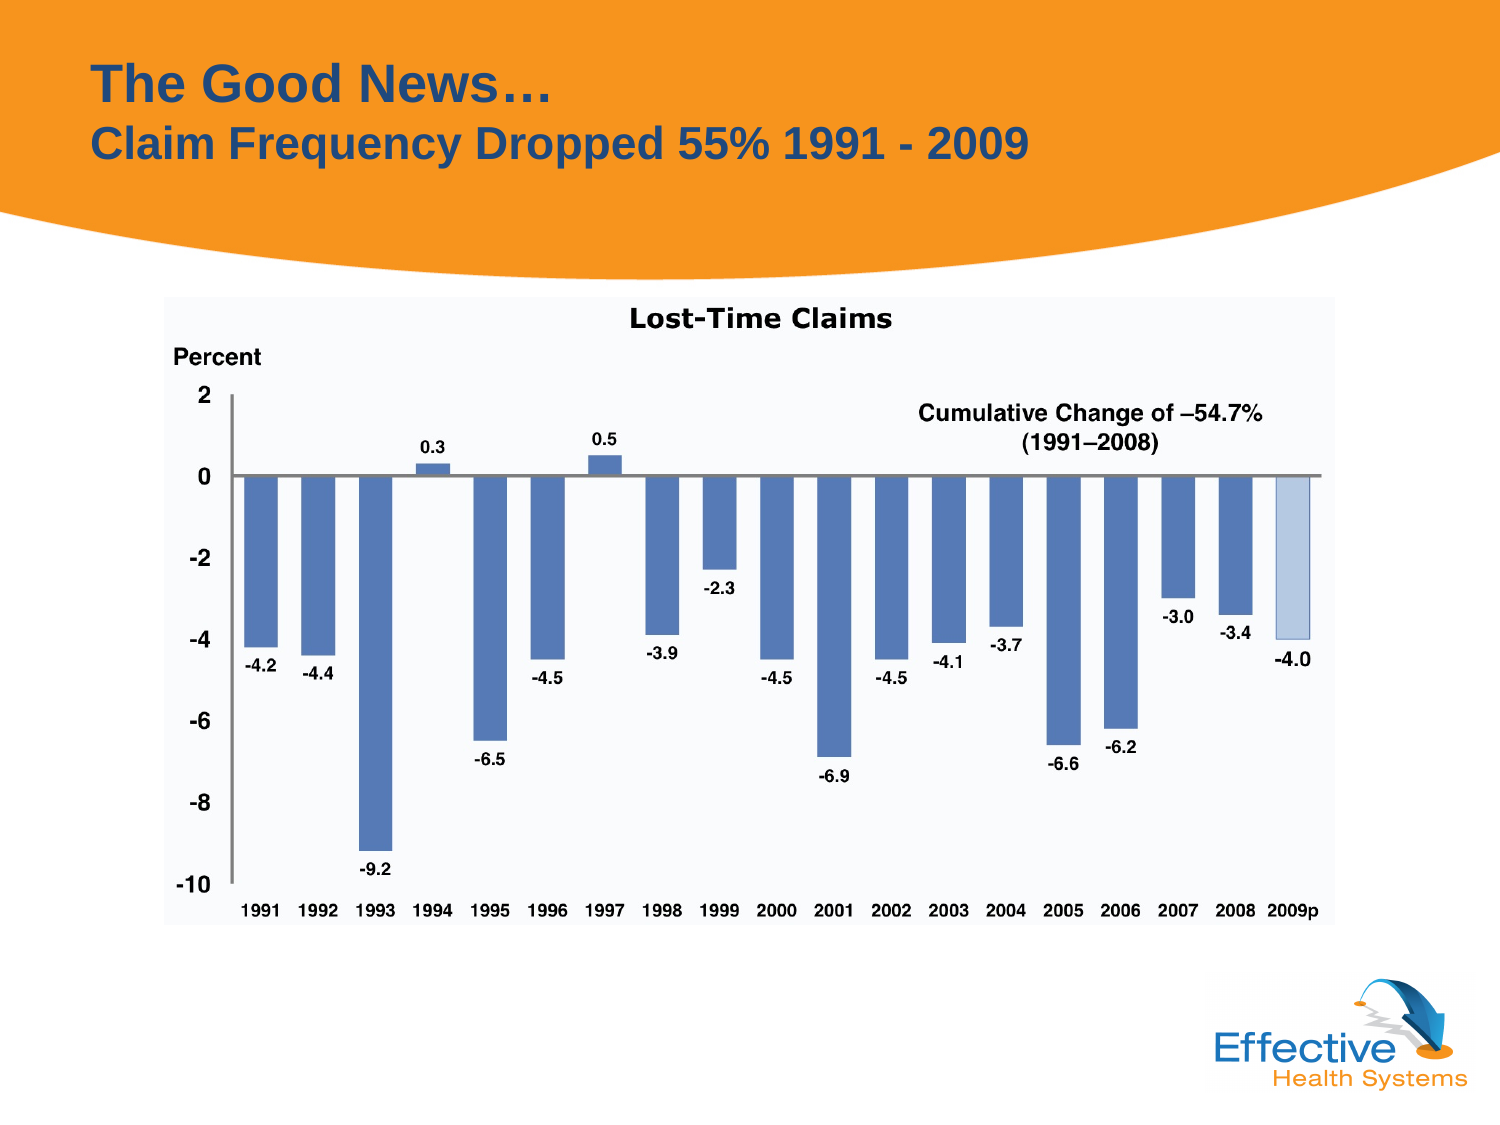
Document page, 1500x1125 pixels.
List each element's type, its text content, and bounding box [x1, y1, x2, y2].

picture [0, 0, 1500, 1125]
title The Good News… Claim Frequency Dropped 55% 1991 - 2009 [74, 39, 1426, 178]
